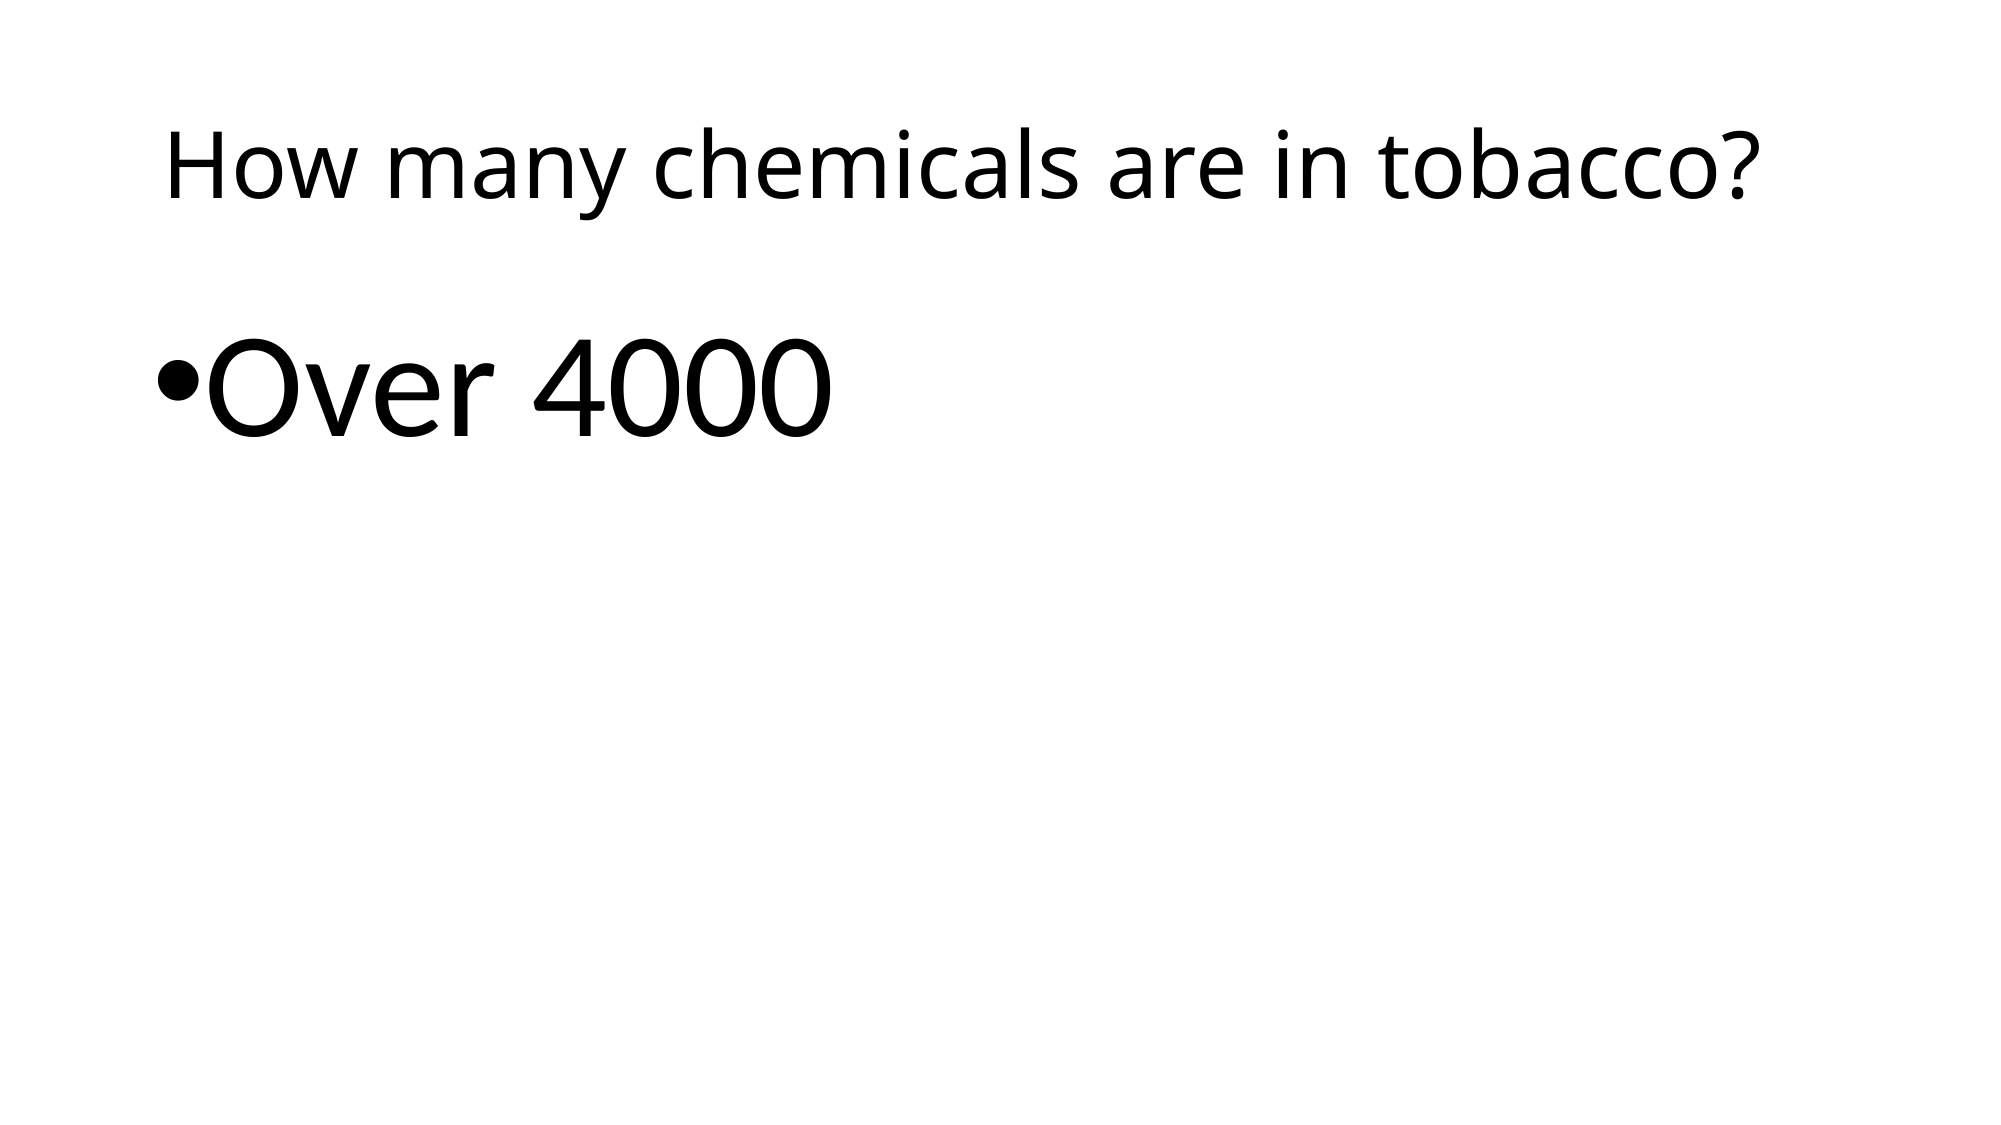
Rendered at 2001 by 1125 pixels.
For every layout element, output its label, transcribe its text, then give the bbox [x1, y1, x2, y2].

list Over 4000 [137, 299, 1863, 1014]
title How many chemicals are in tobacco? [137, 59, 1863, 278]
